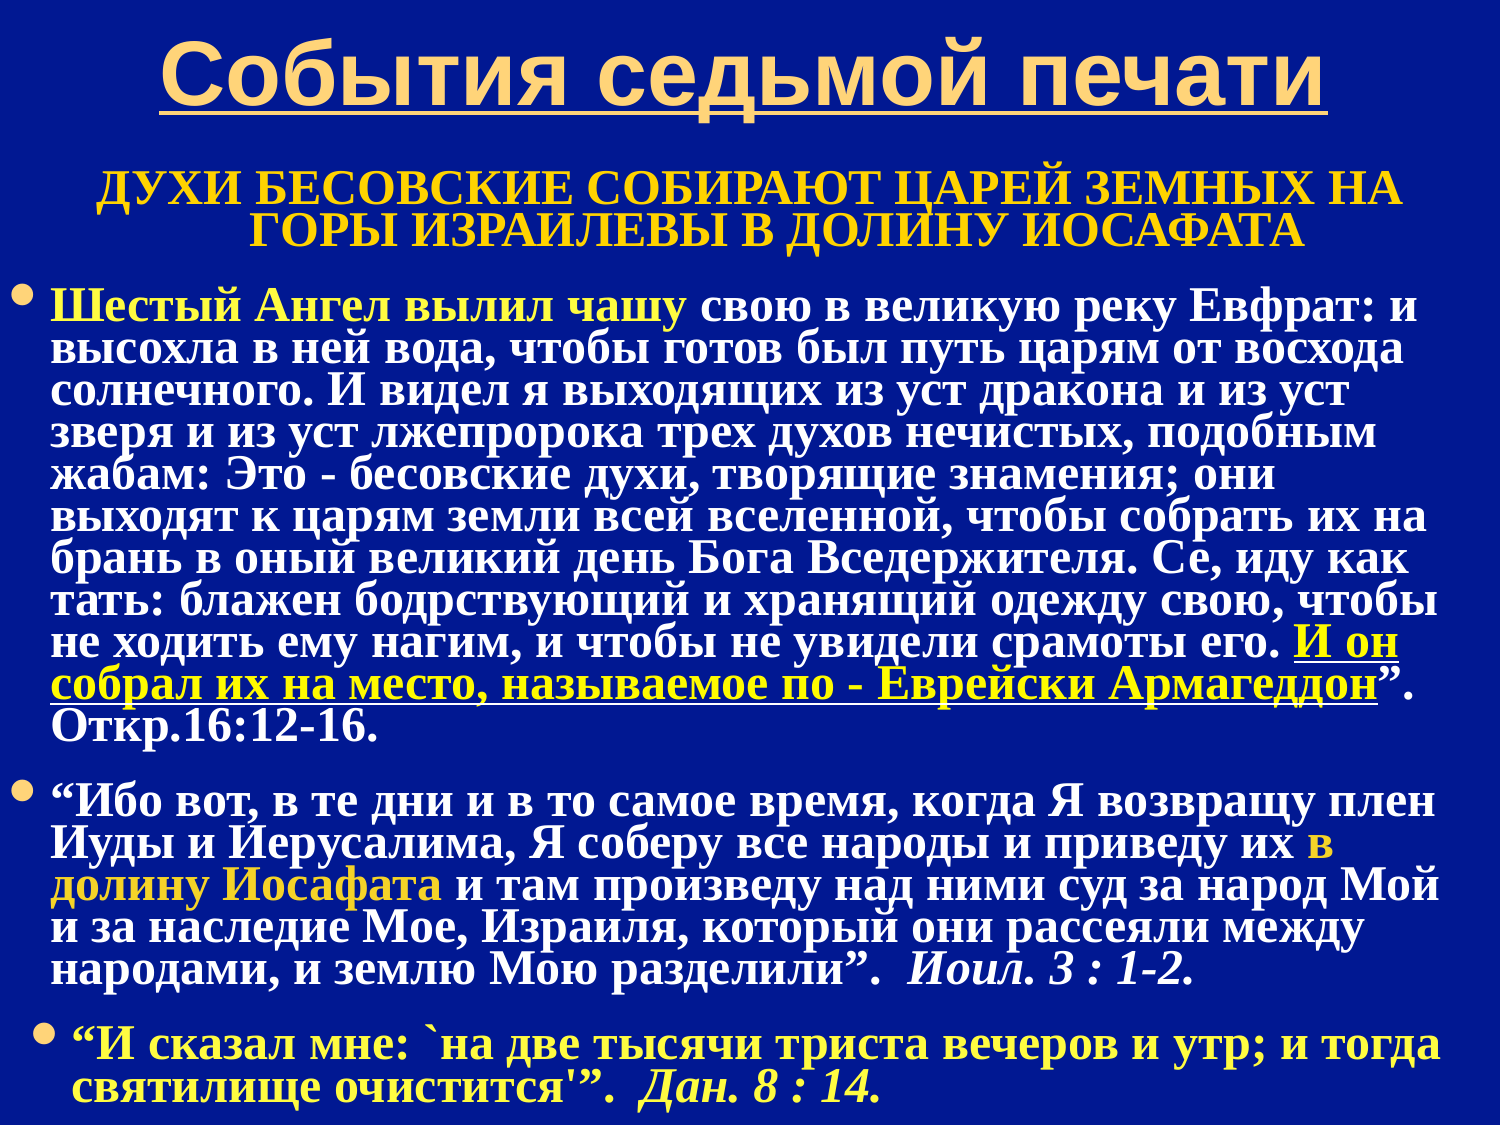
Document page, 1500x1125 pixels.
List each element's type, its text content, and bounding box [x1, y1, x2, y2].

title События седьмой печати [0, 0, 1488, 188]
list ДУХИ БЕСОВСКИЕ СОБИРАЮТ ЦАРЕЙ ЗЕМНЫХ НА ГОРЫ ИЗРАИЛЕВЫ В ДОЛИНУ ИОСАФАТА Шестый Ангел вылил чашу свою в великую реку Евфрат: и высохла в ней вода, чтобы готов был путь царям от восхода солнечного. И видел я выходящих из уст дракона и из уст зверя и из уст лжепророка трех духов нечистых, подобным жабам: Это - бесовские духи, творящие знамения; они выходят к царям земли всей вселенной, чтобы собрать их на брань в оный великий день Бога Вседержителя. Се, иду как тать: блажен бодрствующий и хранящий одежду свою, чтобы не ходить ему нагим, и чтобы не увидели срамоты его. И он собрал их на место, называемое по - Еврейски Армагеддон”. Откр.16:12-16. “Ибо вот, в те дни и в то самое время, когда Я возвращу плен Иуды и Иерусалима, Я соберу все народы и приведу их в долину Иосафата и там произведу над ними суд за народ Мой и за наследие Мое, Израиля, который они рассеяли между народами, и землю Мою разделили”. Иоил. 3 : 1-2. “И сказал мне: `на две тысячи триста вечеров и утр; и тогда святилище очистится'”. Дан. 8 : 14. [0, 161, 1500, 1125]
